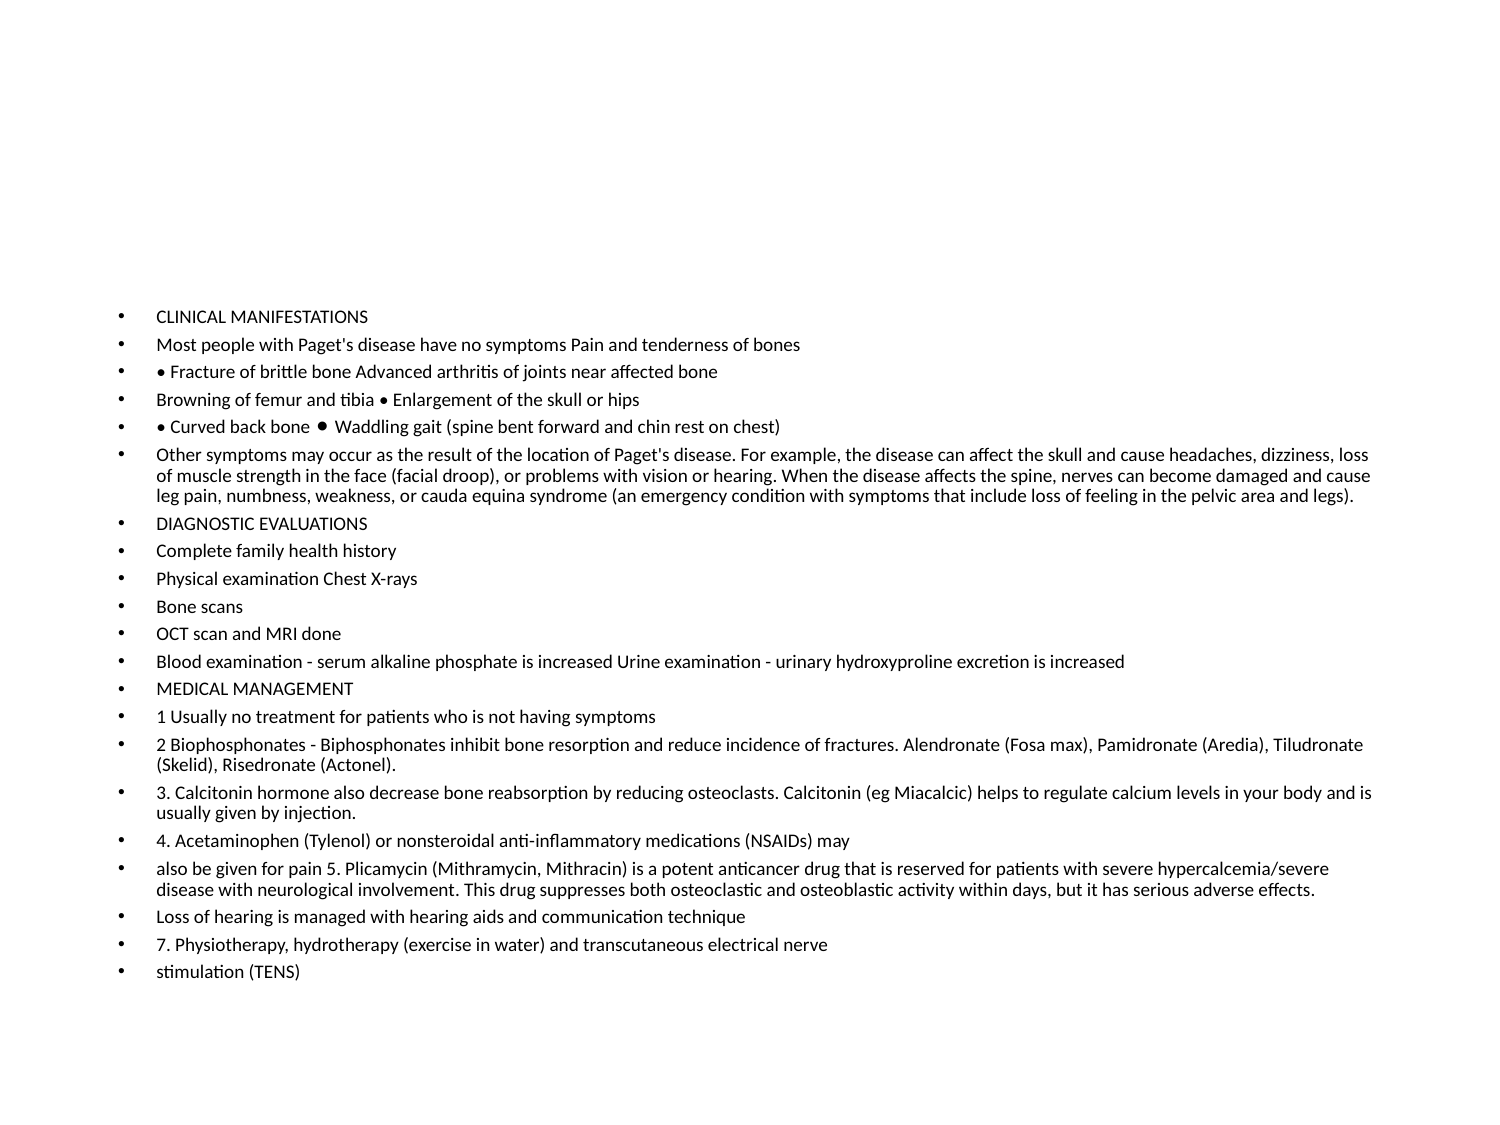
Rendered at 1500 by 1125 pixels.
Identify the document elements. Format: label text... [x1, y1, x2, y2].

list CLINICAL MANIFESTATIONS Most people with Paget's disease have no symptoms Pain and tenderness of bones • Fracture of brittle bone Advanced arthritis of joints near affected bone Browning of femur and tibia • Enlargement of the skull or hips • Curved back bone ⚫ Waddling gait (spine bent forward and chin rest on chest) Other symptoms may occur as the result of the location of Paget's disease. For example, the disease can affect the skull and cause headaches, dizziness, loss of muscle strength in the face (facial droop), or problems with vision or hearing. When the disease affects the spine, nerves can become damaged and cause leg pain, numbness, weakness, or cauda equina syndrome (an emergency condition with symptoms that include loss of feeling in the pelvic area and legs). DIAGNOSTIC EVALUATIONS Complete family health history Physical examination Chest X-rays Bone scans OCT scan and MRI done Blood examination - serum alkaline phosphate is increased Urine examination - urinary hydroxyproline excretion is increased MEDICAL MANAGEMENT 1 Usually no treatment for patients who is not having symptoms 2 Biophosphonates - Biphosphonates inhibit bone resorption and reduce incidence of fractures. Alendronate (Fosa max), Pamidronate (Aredia), Tiludronate (Skelid), Risedronate (Actonel). 3. Calcitonin hormone also decrease bone reabsorption by reducing osteoclasts. Calcitonin (eg Miacalcic) helps to regulate calcium levels in your body and is usually given by injection. 4. Acetaminophen (Tylenol) or nonsteroidal anti-inflammatory medications (NSAIDs) may also be given for pain 5. Plicamycin (Mithramycin, Mithracin) is a potent anticancer drug that is reserved for patients with severe hypercalcemia/severe disease with neurological involvement. This drug suppresses both osteoclastic and osteoblastic activity within days, but it has serious adverse effects. Loss of hearing is managed with hearing aids and communication technique 7. Physiotherapy, hydrotherapy (exercise in water) and transcutaneous electrical nerve stimulation (TENS) [103, 299, 1397, 1014]
